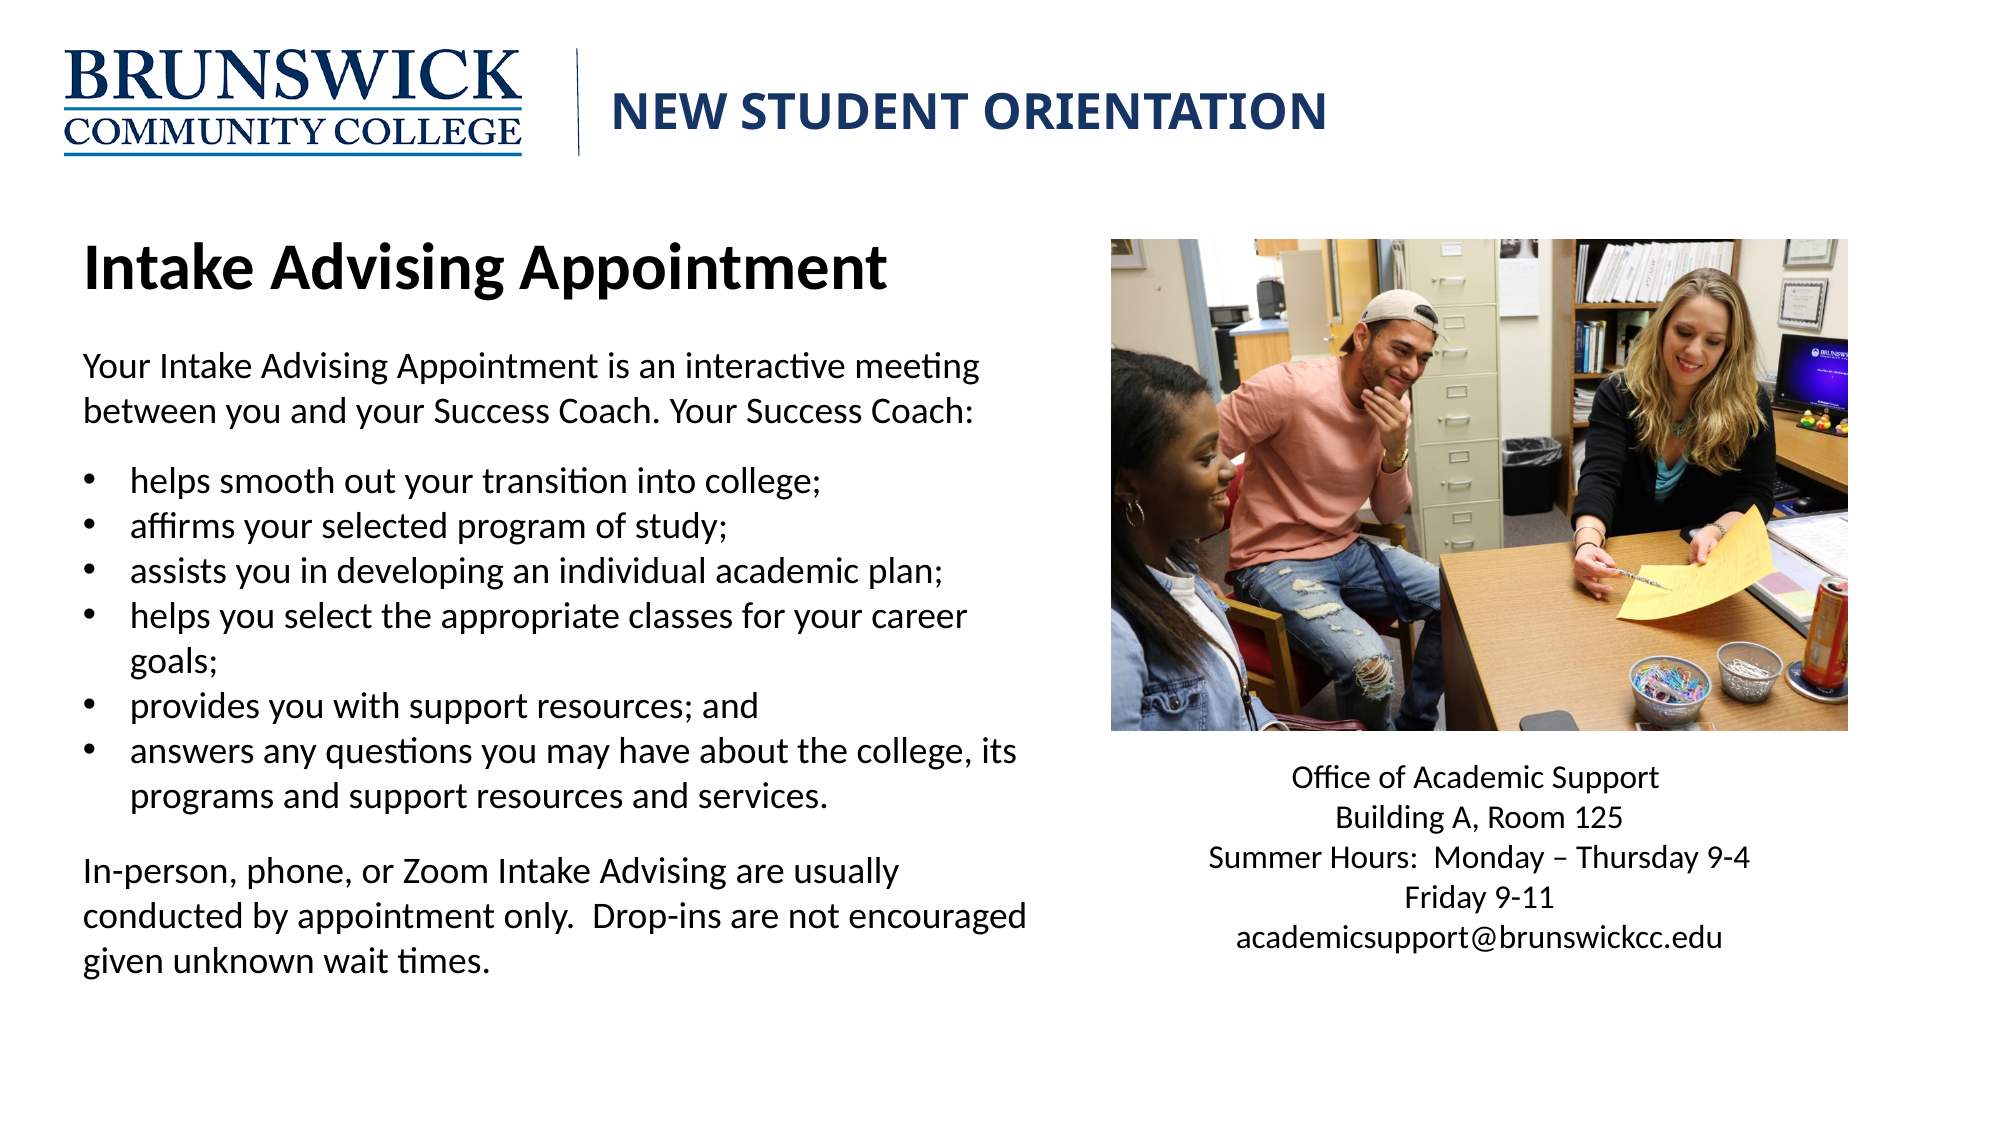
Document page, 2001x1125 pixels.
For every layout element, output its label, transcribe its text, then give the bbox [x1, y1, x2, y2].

text_box Office of Academic Support Building A, Room 125 Summer Hours: Monday – Thursday 9-4 Friday 9-11 academicsupport@brunswickcc.edu [1123, 748, 1837, 963]
picture [64, 111, 522, 153]
text_box Your Intake Advising Appointment is an interactive meeting between you and your Success Coach. Your Success Coach: helps smooth out your transition into college; affirms your selected program of study; assists you in developing an individual academic plan; helps you select the appropriate classes for your career goals; provides you with support resources; and answers any questions you may have about the college, its programs and support resources and services. In-person, phone, or Zoom Intake Advising are usually conducted by appointment only. Drop-ins are not encouraged given unknown wait times. [68, 307, 1064, 1034]
picture [1111, 239, 1848, 731]
title Intake Advising Appointment [68, 193, 931, 342]
picture [64, 48, 522, 107]
